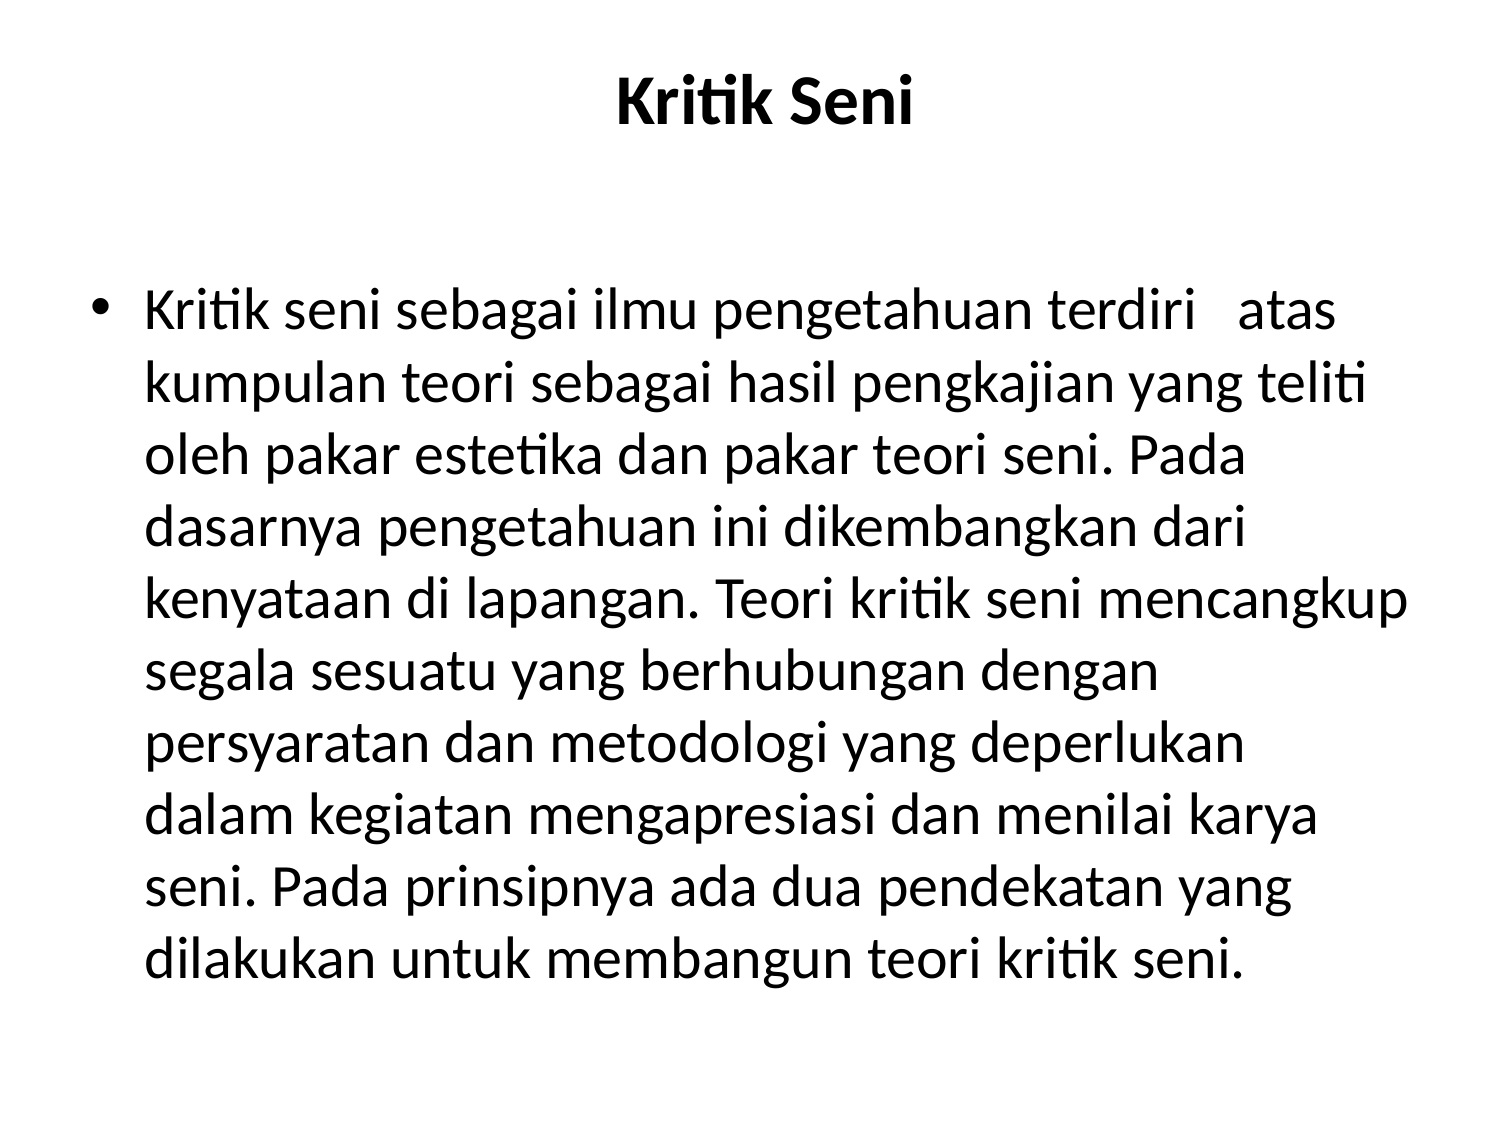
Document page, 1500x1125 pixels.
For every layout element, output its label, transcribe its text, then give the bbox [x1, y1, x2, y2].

title Kritik Seni [75, 45, 1425, 233]
list Kritik seni sebagai ilmu pengetahuan terdiri atas kumpulan teori sebagai hasil pengkajian yang teliti oleh pakar estetika dan pakar teori seni. Pada dasarnya pengetahuan ini dikembangkan dari kenyataan di lapangan. Teori kritik seni mencangkup segala sesuatu yang berhubungan dengan persyaratan dan metodologi yang deperlukan dalam kegiatan mengapresiasi dan menilai karya seni. Pada prinsipnya ada dua pendekatan yang dilakukan untuk membangun teori kritik seni. [75, 262, 1425, 1005]
